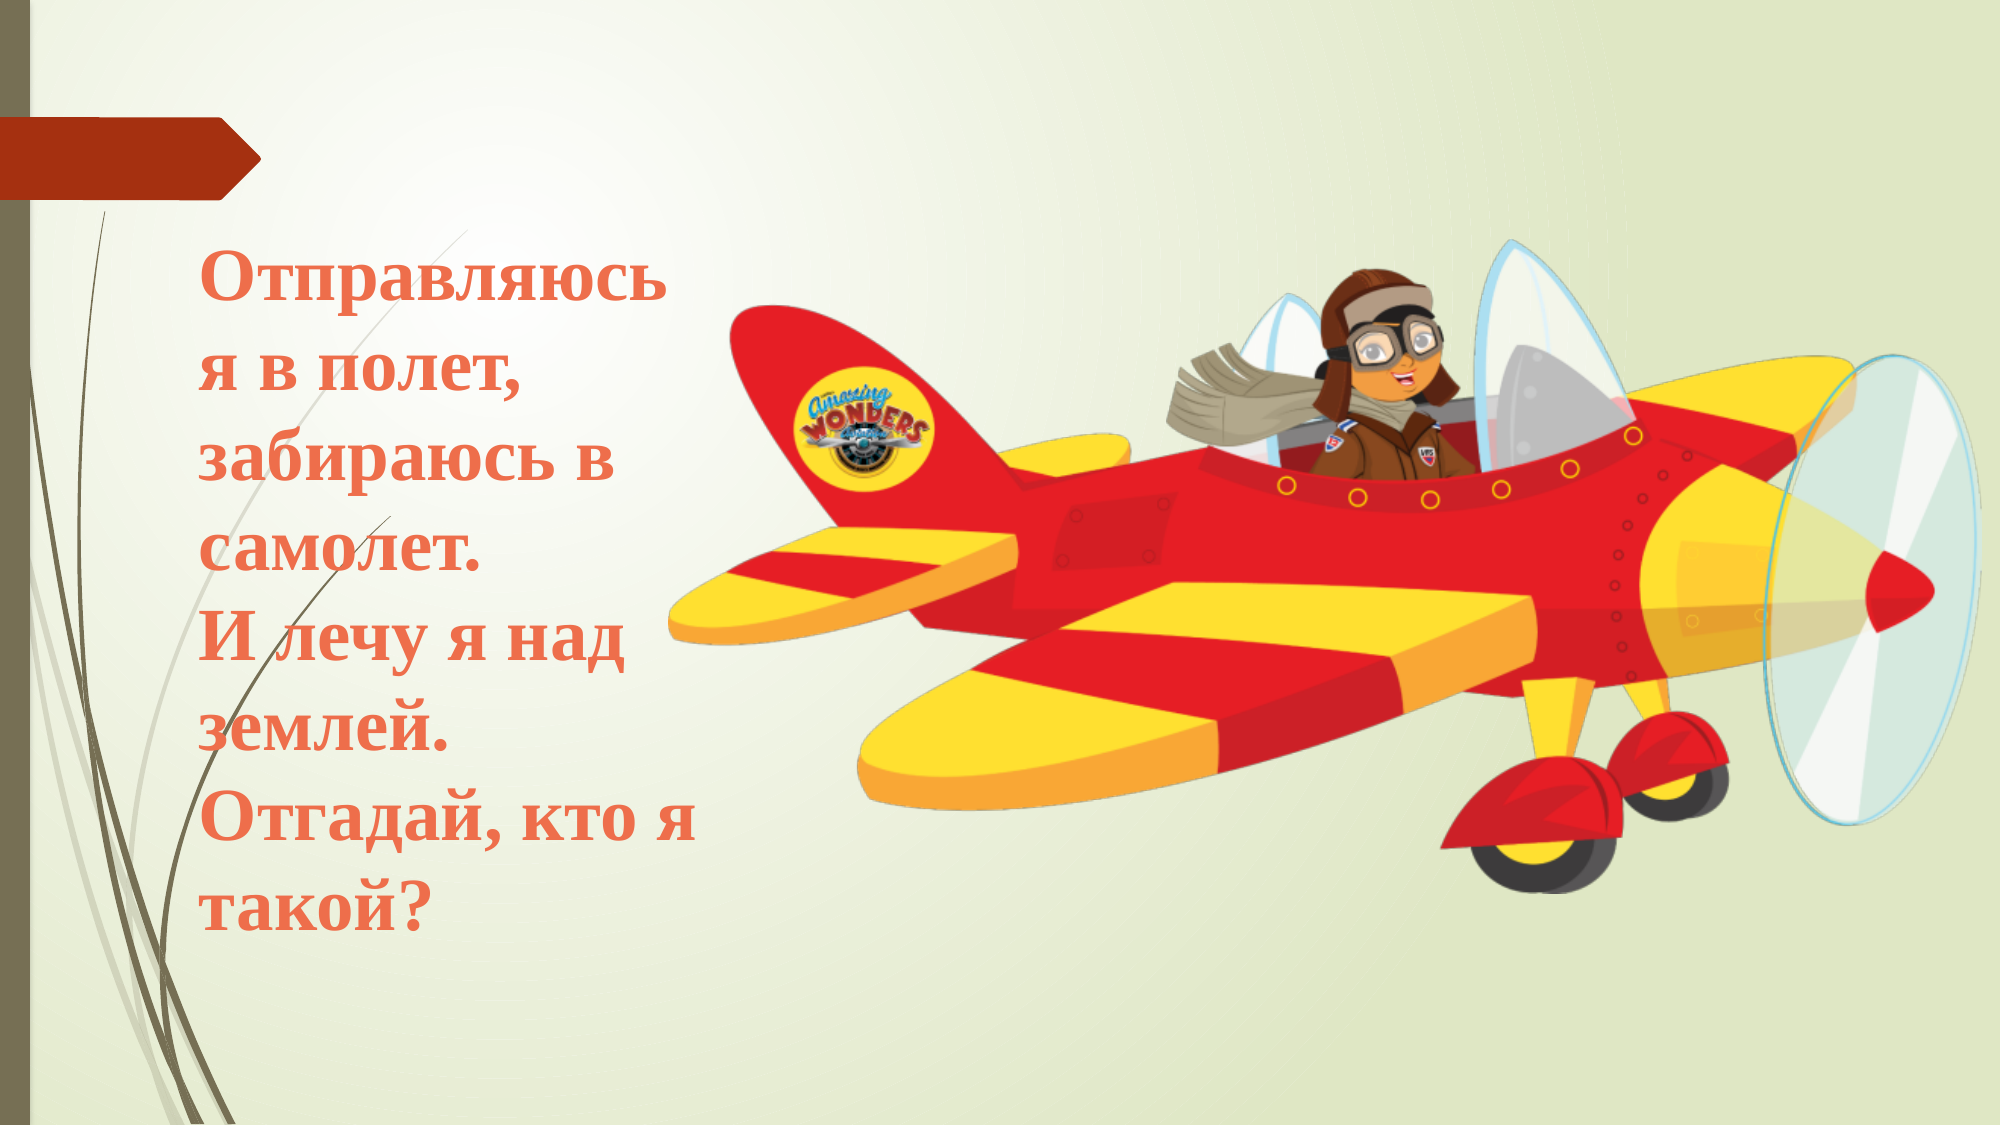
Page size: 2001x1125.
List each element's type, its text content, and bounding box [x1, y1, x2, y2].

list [668, 239, 1982, 895]
title Отправляюсь я в полет, забираюсь в самолет. И лечу я над землей. Отгадай, кто я такой? [184, 218, 724, 429]
